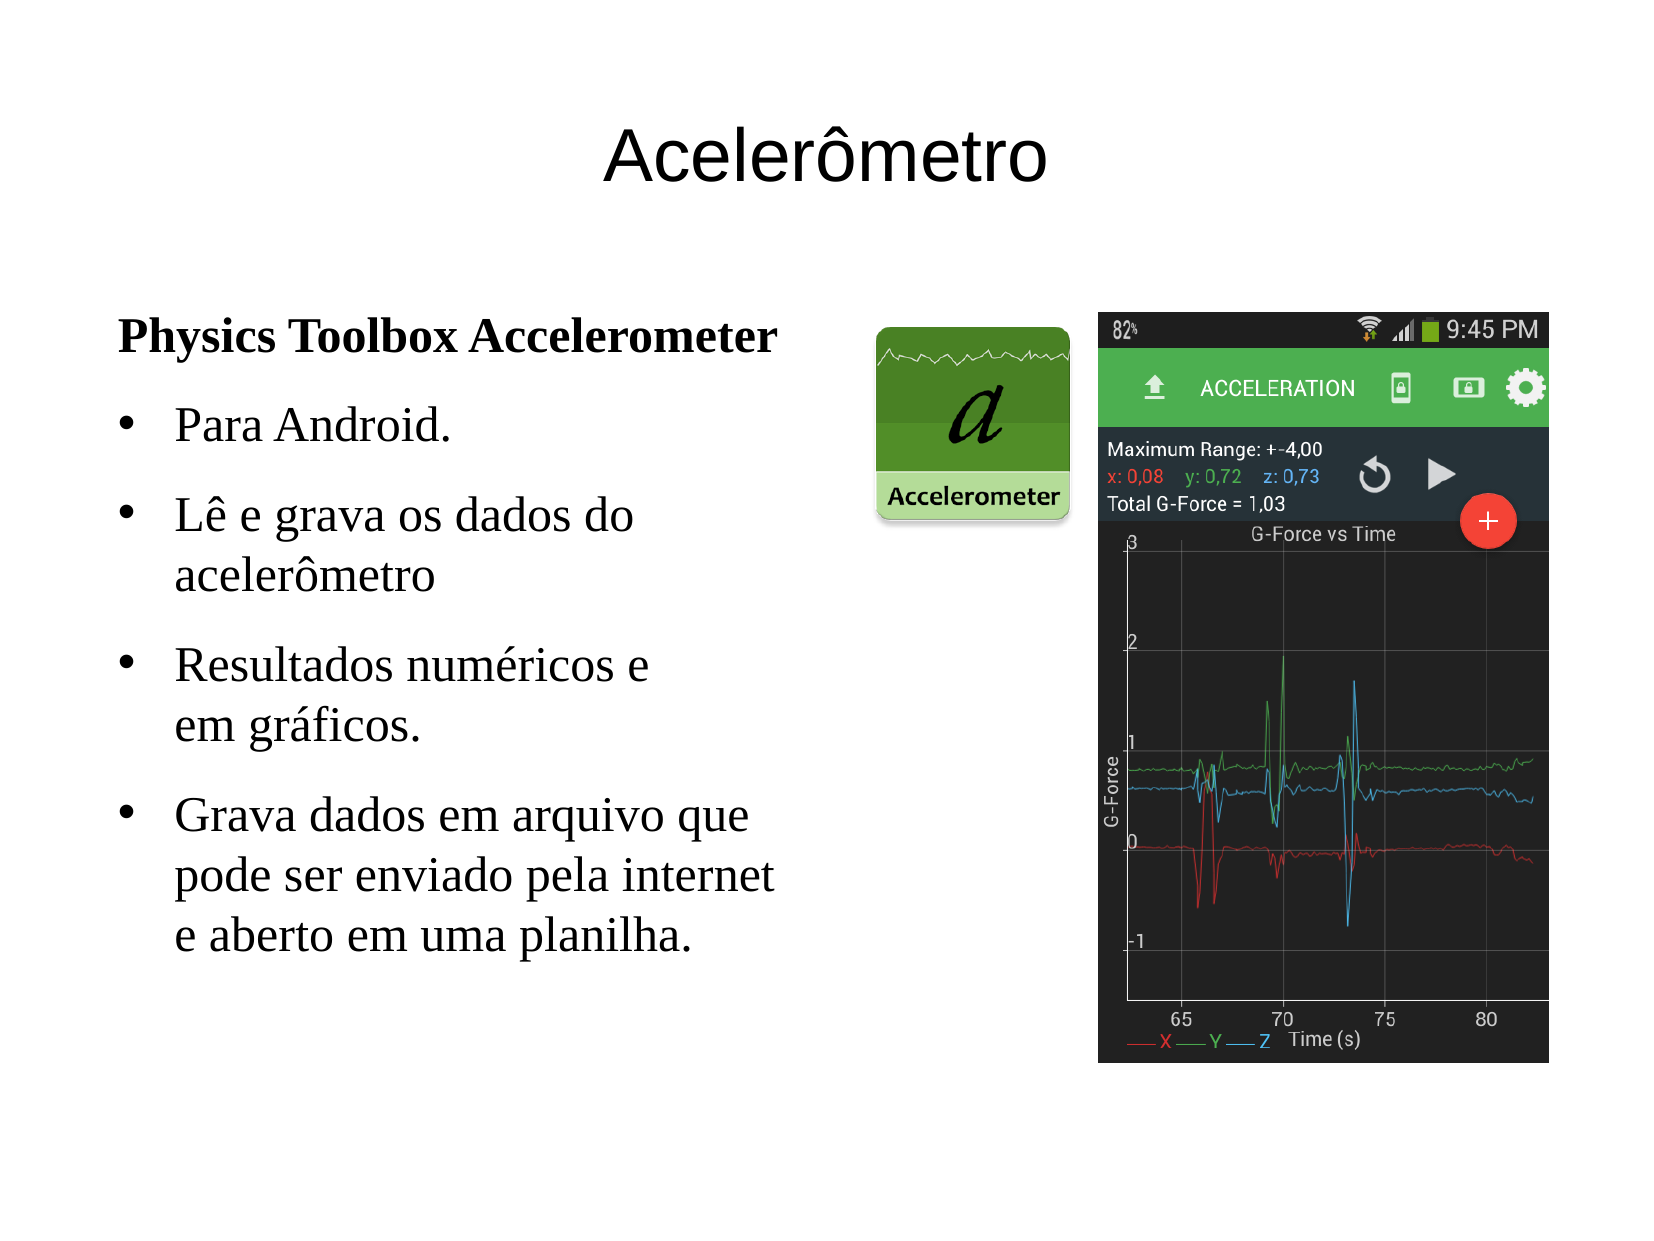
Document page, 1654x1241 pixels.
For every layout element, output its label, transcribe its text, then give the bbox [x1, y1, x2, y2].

picture [1098, 312, 1549, 1064]
picture [850, 300, 1095, 546]
title Acelerômetro [82, 49, 1571, 257]
list Physics Toolbox Accelerometer Para Android. Lê e grava os dados do acelerômetro Resultados numéricos e em gráficos. Grava dados em arquivo que pode ser enviado pela internet e aberto em uma planilha. [117, 297, 804, 1141]
